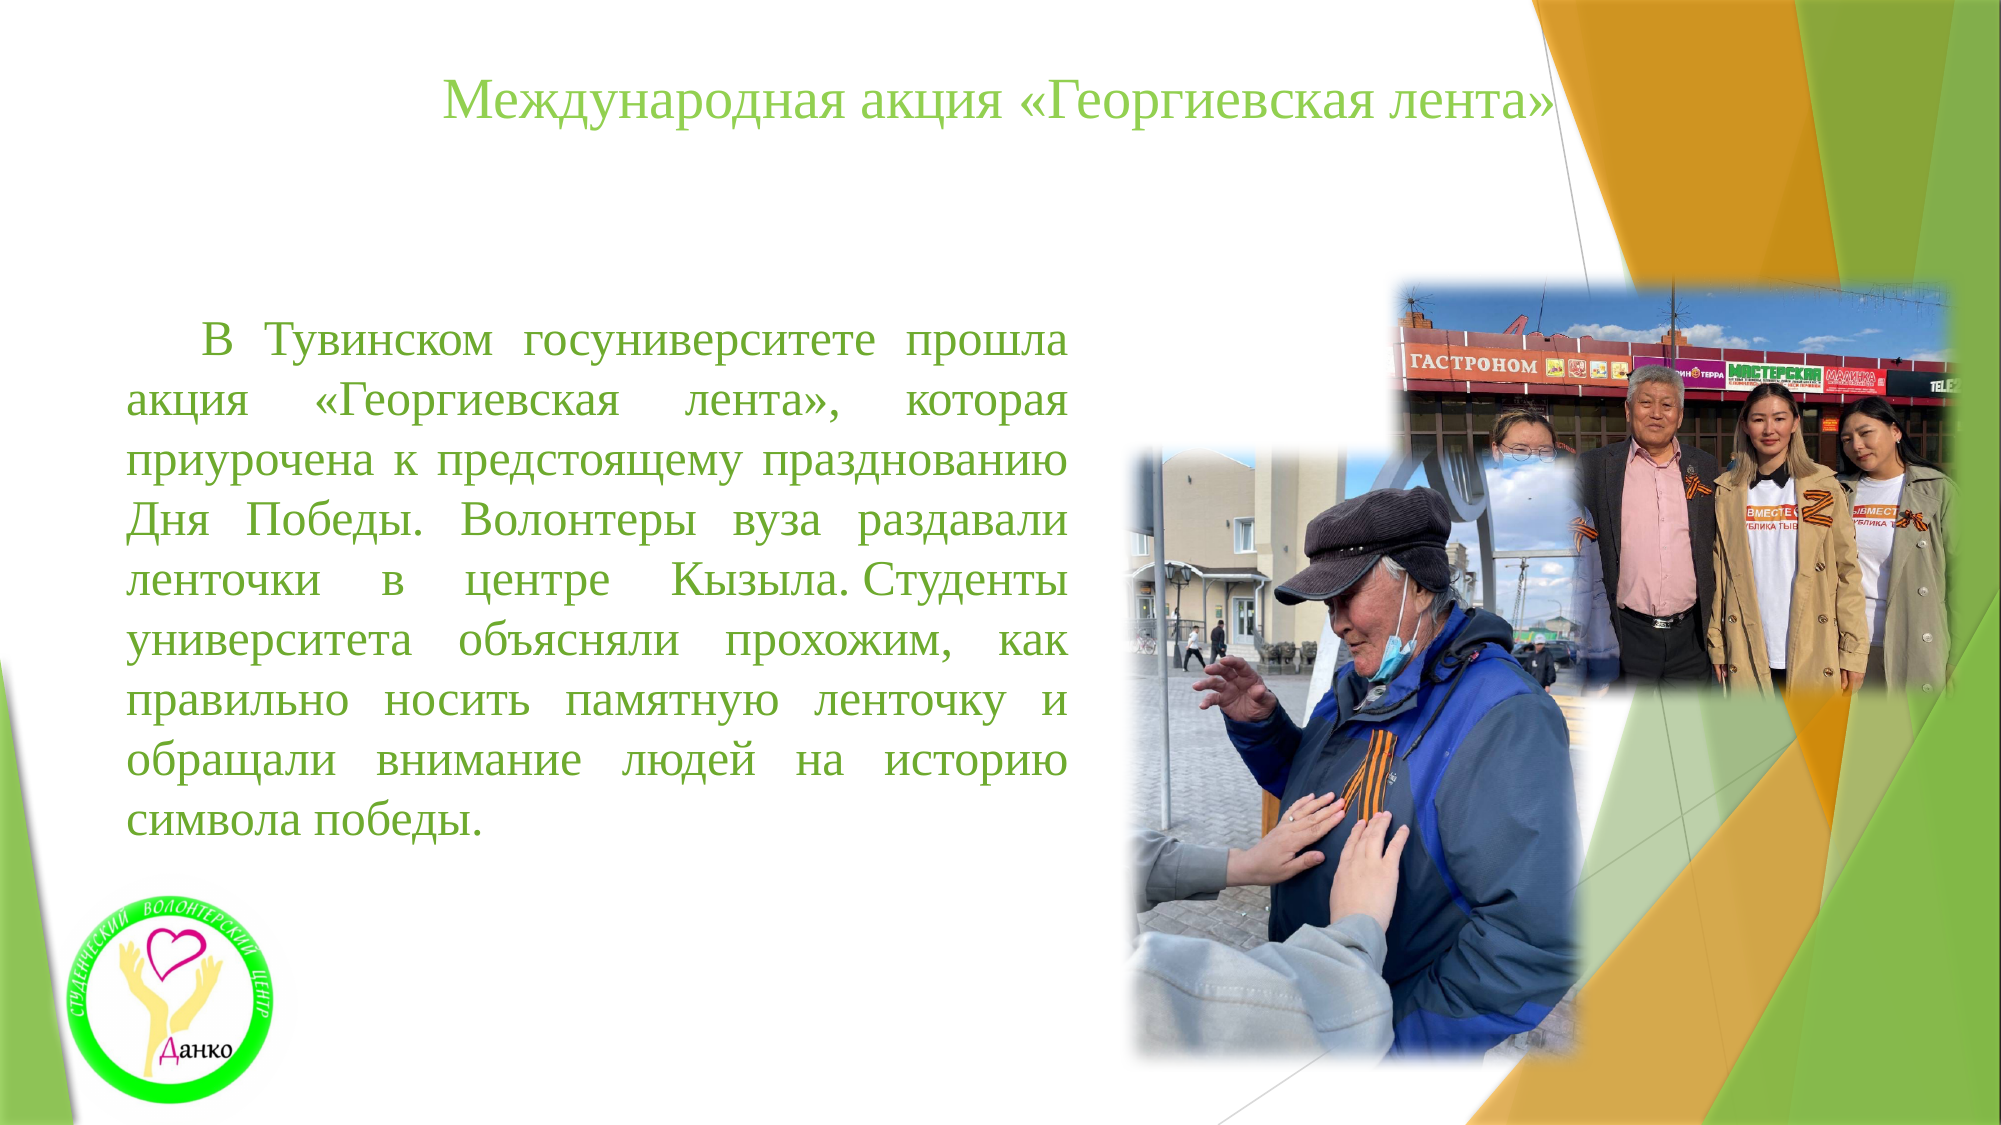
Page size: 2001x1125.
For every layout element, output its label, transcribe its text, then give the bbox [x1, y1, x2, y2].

list В Тувинском госуниверситете прошла акция «Георгиевская лента», которая приурочена к предстоящему празднованию Дня Победы. Волонтеры вуза раздавали ленточки в центре Кызыла. Студенты университета объясняли прохожим, как правильно носить памятную ленточку и обращали внимание людей на историю символа победы. [111, 297, 1084, 991]
title Международная акция «Георгиевская лента» [100, 52, 1900, 270]
picture [41, 869, 301, 1125]
picture [1118, 268, 1966, 1073]
